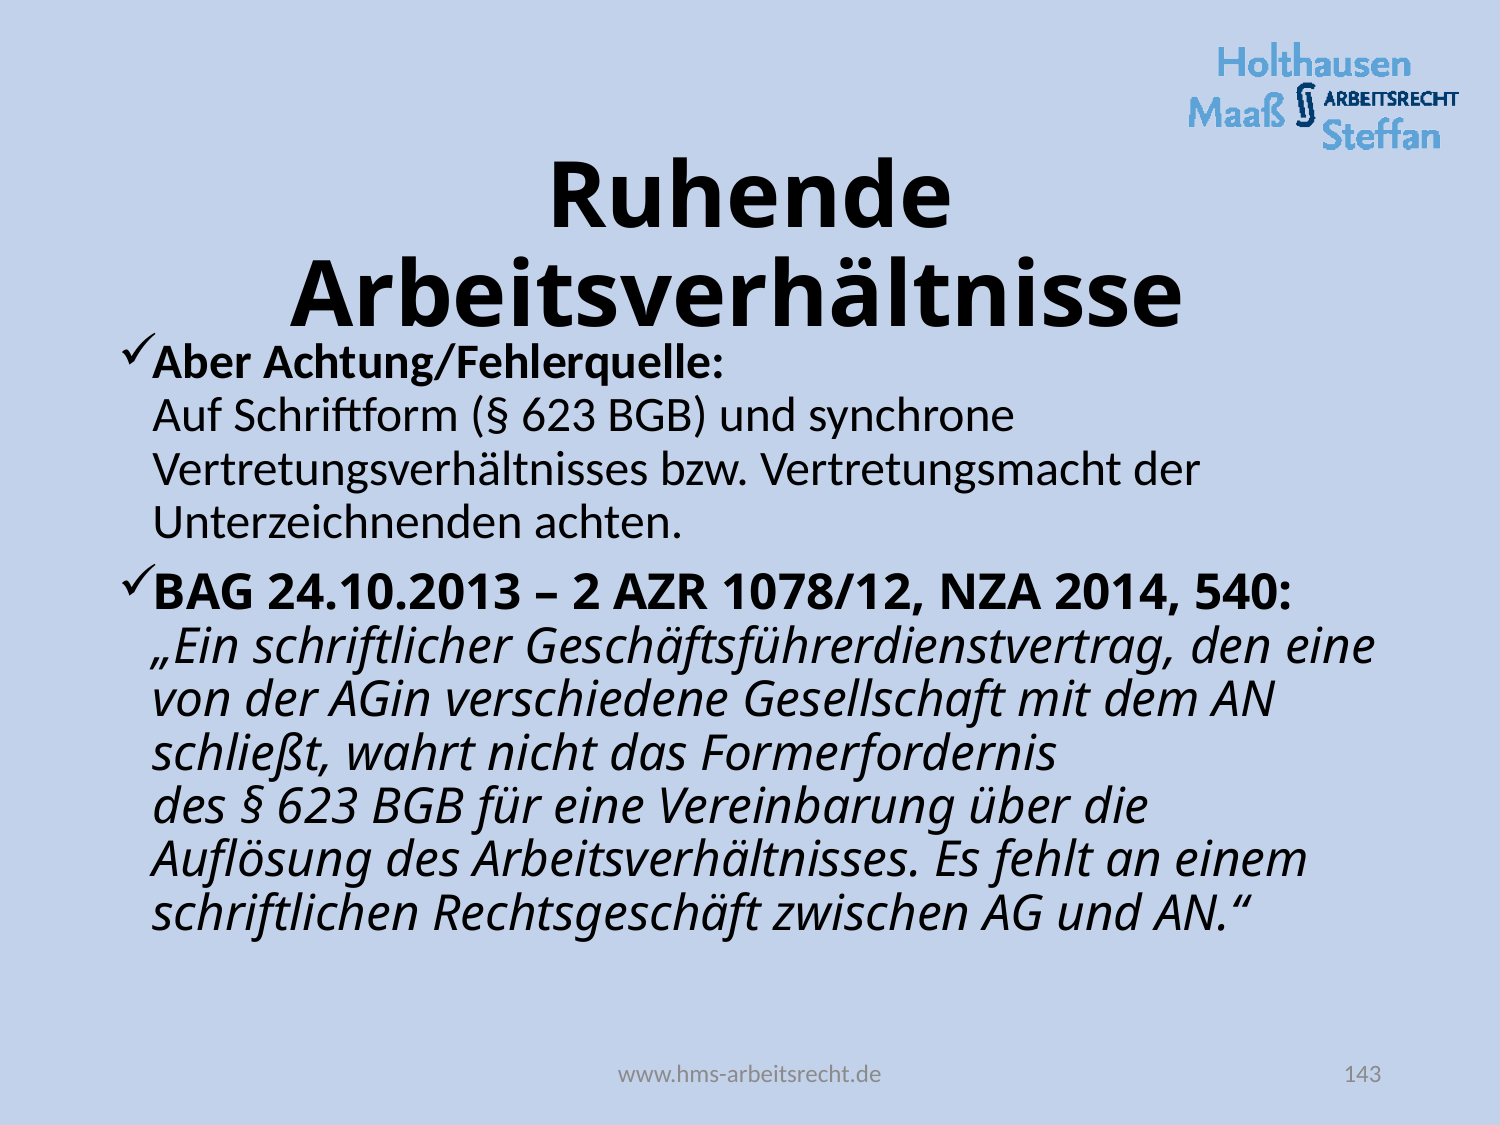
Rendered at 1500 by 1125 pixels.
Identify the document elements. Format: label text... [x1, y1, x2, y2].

list Aber Achtung/Fehlerquelle: Auf Schriftform (§ 623 BGB) und synchrone Vertretungsverhältnisses bzw. Vertretungsmacht der Unterzeichnenden achten. BAG 24.10.2013 – 2 AZR 1078/12, NZA 2014, 540: „Ein schriftlicher Geschäftsführerdienstvertrag, den eine von der AGin verschiedene Gesellschaft mit dem AN schließt, wahrt nicht das Formerfordernis des § 623 BGB für eine Vereinbarung über die Auflösung des Arbeitsverhältnisses. Es fehlt an einem schriftlichen Rechtsgeschäft zwischen AG und AN.“ [103, 328, 1397, 1008]
footer www.hms-arbeitsrecht.de [496, 1042, 1004, 1103]
picture [1189, 42, 1459, 150]
title Ruhende Arbeitsverhältnisse [103, 185, 1397, 310]
slide_number 143 [1059, 1042, 1397, 1103]
